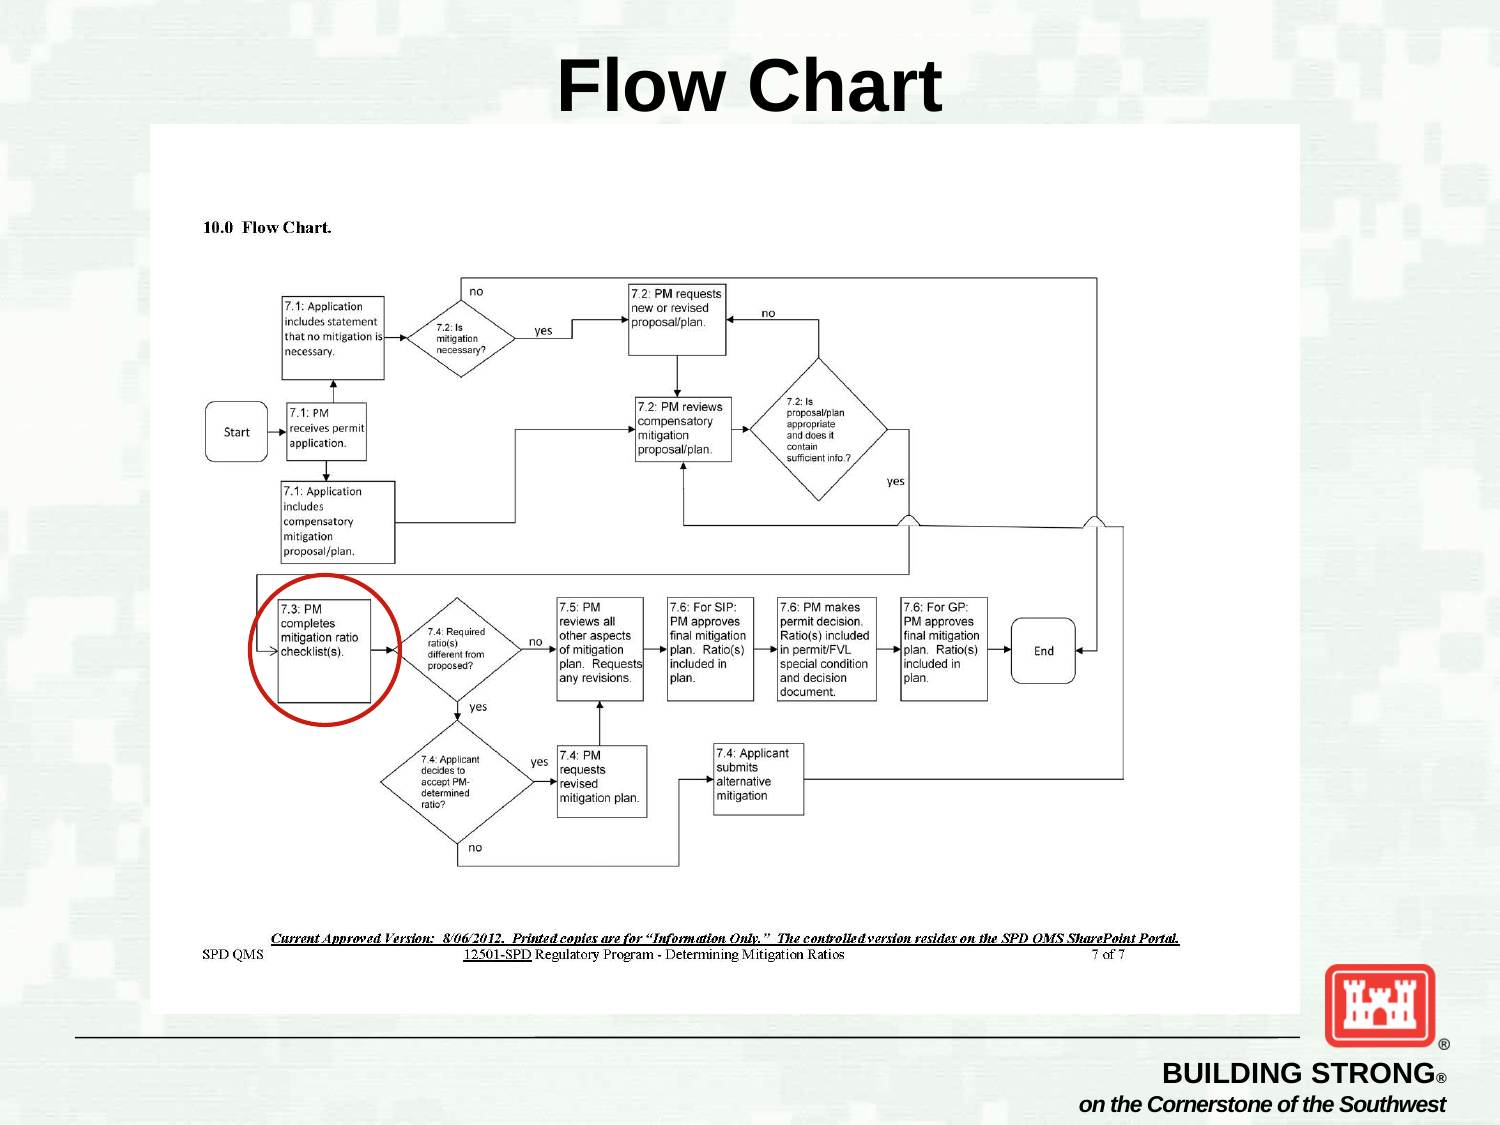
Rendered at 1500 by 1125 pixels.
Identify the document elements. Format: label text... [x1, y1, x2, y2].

title Flow Chart [74, 0, 1426, 176]
picture [0, 0, 1500, 1125]
